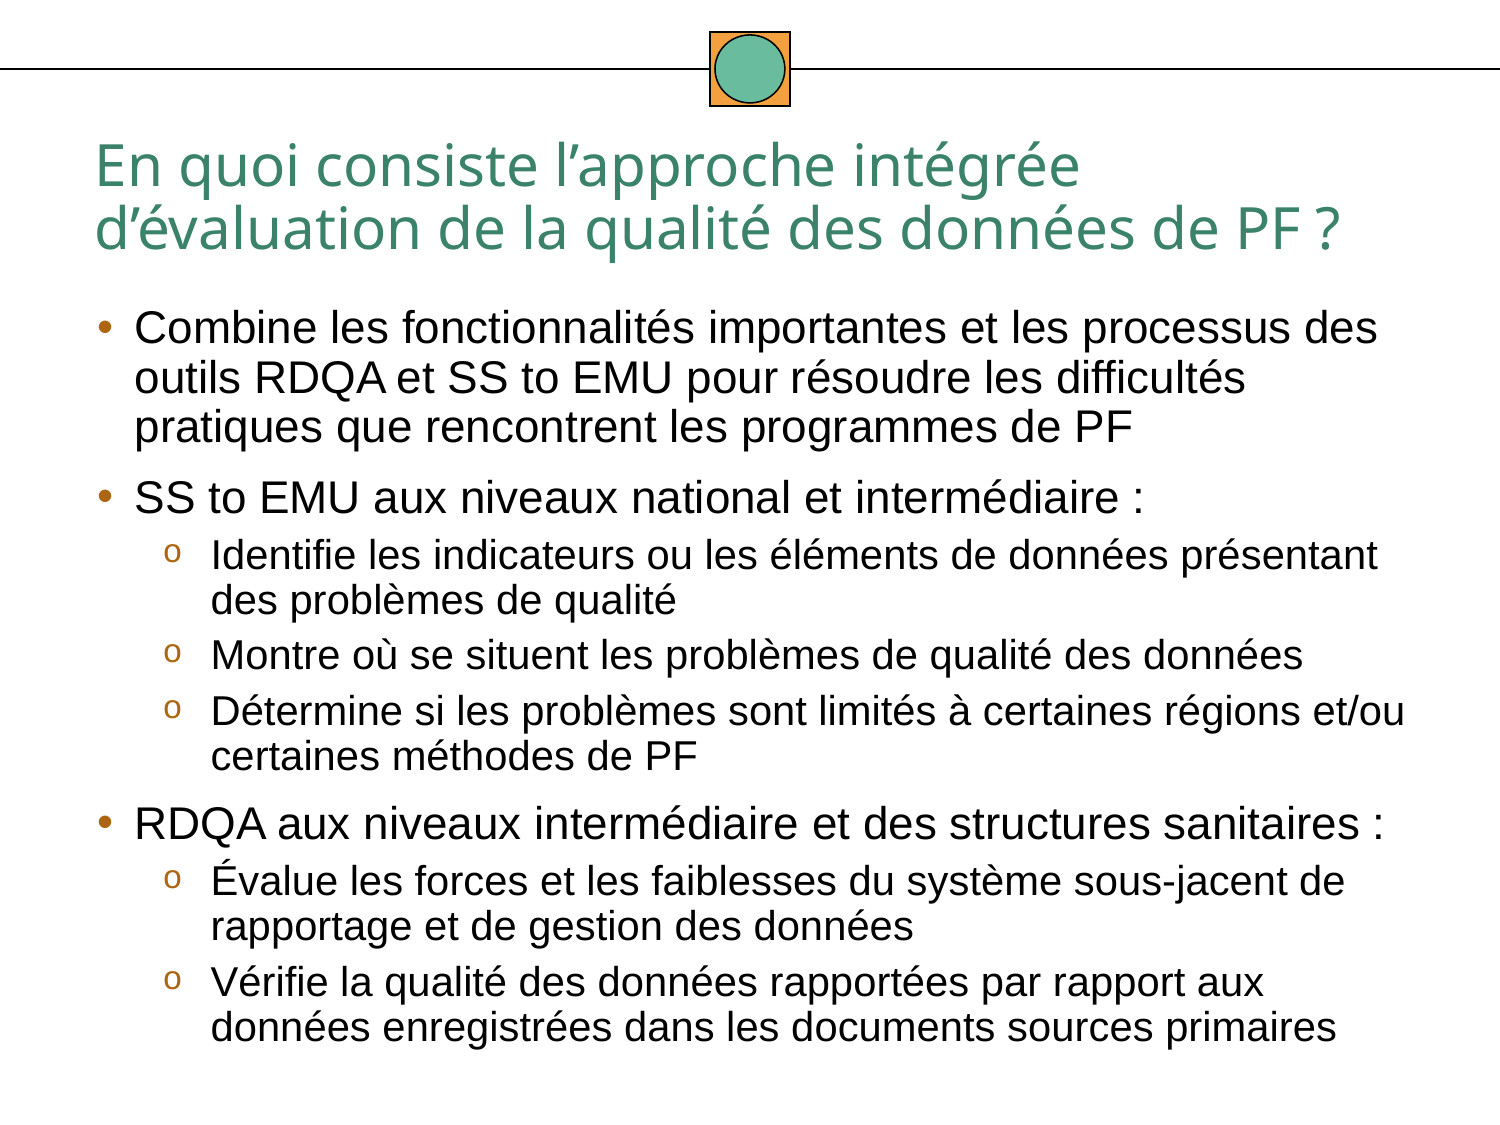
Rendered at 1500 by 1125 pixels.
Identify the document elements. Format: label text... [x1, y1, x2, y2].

list Combine les fonctionnalités importantes et les processus des outils RDQA et SS to EMU pour résoudre les difficultés pratiques que rencontrent les programmes de PF SS to EMU aux niveaux national et intermédiaire : Identifie les indicateurs ou les éléments de données présentant des problèmes de qualité Montre où se situent les problèmes de qualité des données Détermine si les problèmes sont limités à certaines régions et/ou certaines méthodes de PF RDQA aux niveaux intermédiaire et des structures sanitaires : Évalue les forces et les faiblesses du système sous-jacent de rapportage et de gestion des données Vérifie la qualité des données rapportées par rapport aux données enregistrées dans les documents sources primaires [82, 297, 1445, 1117]
title En quoi consiste l’approche intégrée d’évaluation de la qualité des données de PF ? [79, 128, 1416, 266]
